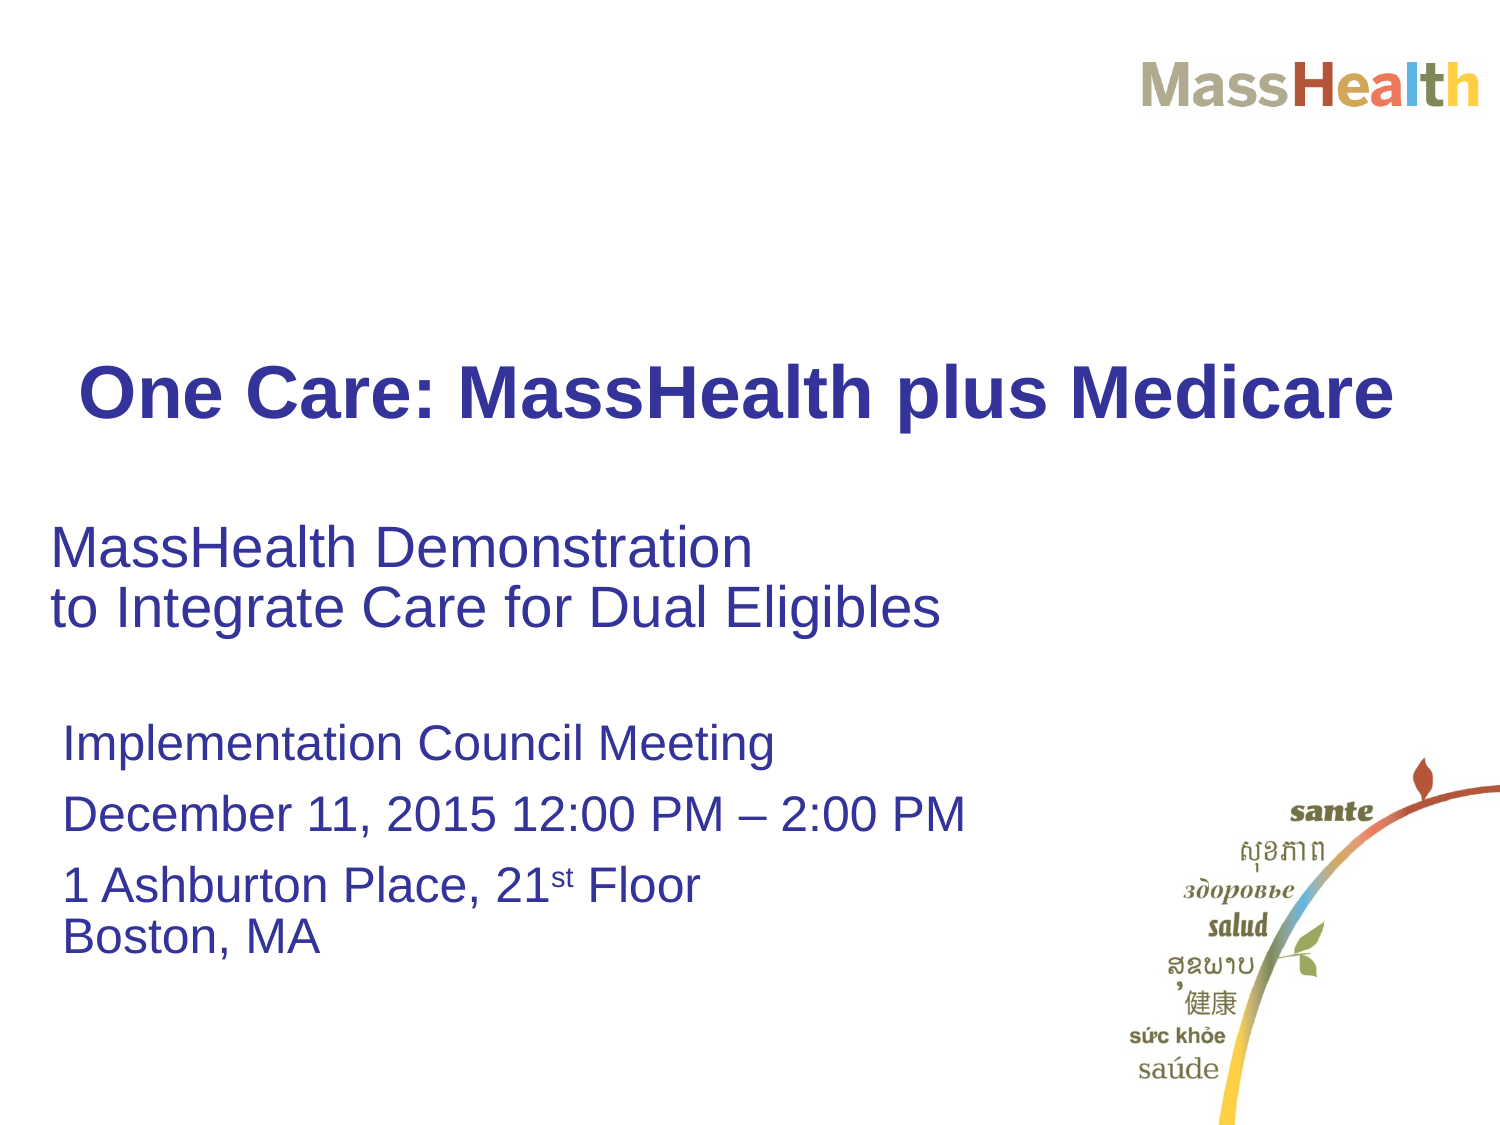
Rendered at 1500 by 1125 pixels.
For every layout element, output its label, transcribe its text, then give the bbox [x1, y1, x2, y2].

picture [1137, 62, 1481, 117]
picture [1112, 733, 1500, 1125]
title MassHealth Demonstration to Integrate Care for Dual Eligibles [35, 512, 1086, 650]
text_box One Care: MassHealth plus Medicare [50, 349, 1425, 488]
text_box Implementation Council Meeting December 11, 2015 12:00 PM – 2:00 PM 1 Ashburton Place, 21st Floor Boston, MA [47, 712, 1247, 1013]
